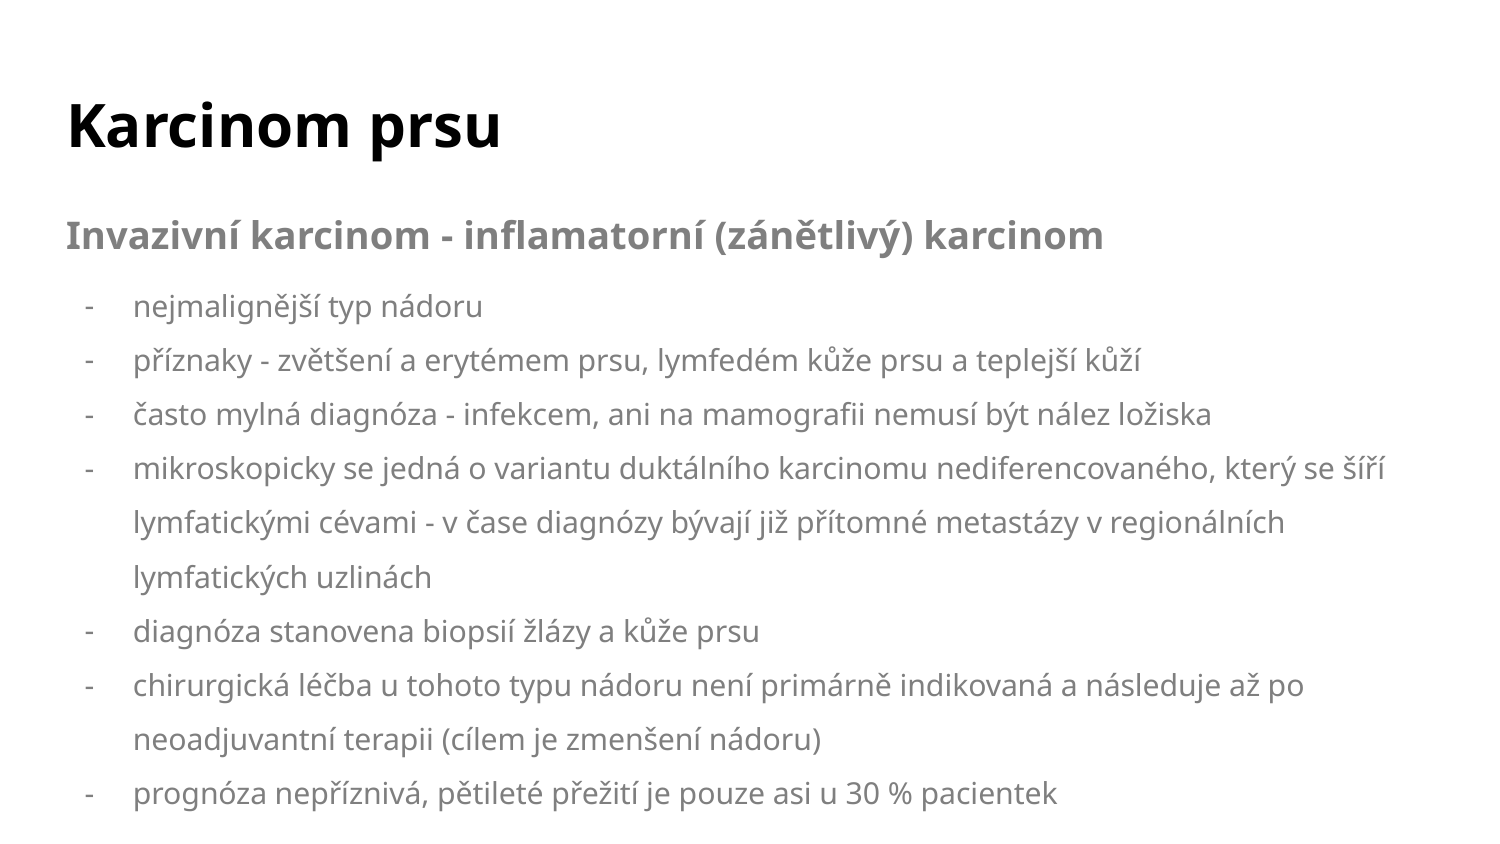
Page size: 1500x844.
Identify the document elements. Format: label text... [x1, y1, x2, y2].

title Karcinom prsu [51, 72, 1449, 176]
list Invazivní karcinom - inflamatorní (zánětlivý) karcinom nejmalignější typ nádoru příznaky - zvětšení a erytémem prsu, lymfedém kůže prsu a teplejší kůží často mylná diagnóza - infekcem, ani na mamografii nemusí být nález ložiska mikroskopicky se jedná o variantu duktálního karcinomu nediferencovaného, který se šíří lymfatickými cévami - v čase diagnózy bývají již přítomné metastázy v regionálních lymfatických uzlinách diagnóza stanovena biopsií žlázy a kůže prsu chirurgická léčba u tohoto typu nádoru není primárně indikovaná a následuje až po neoadjuvantní terapii (cílem je zmenšení nádoru) prognóza nepříznivá, pětileté přežití je pouze asi u 30 % pacientek [51, 189, 1449, 835]
